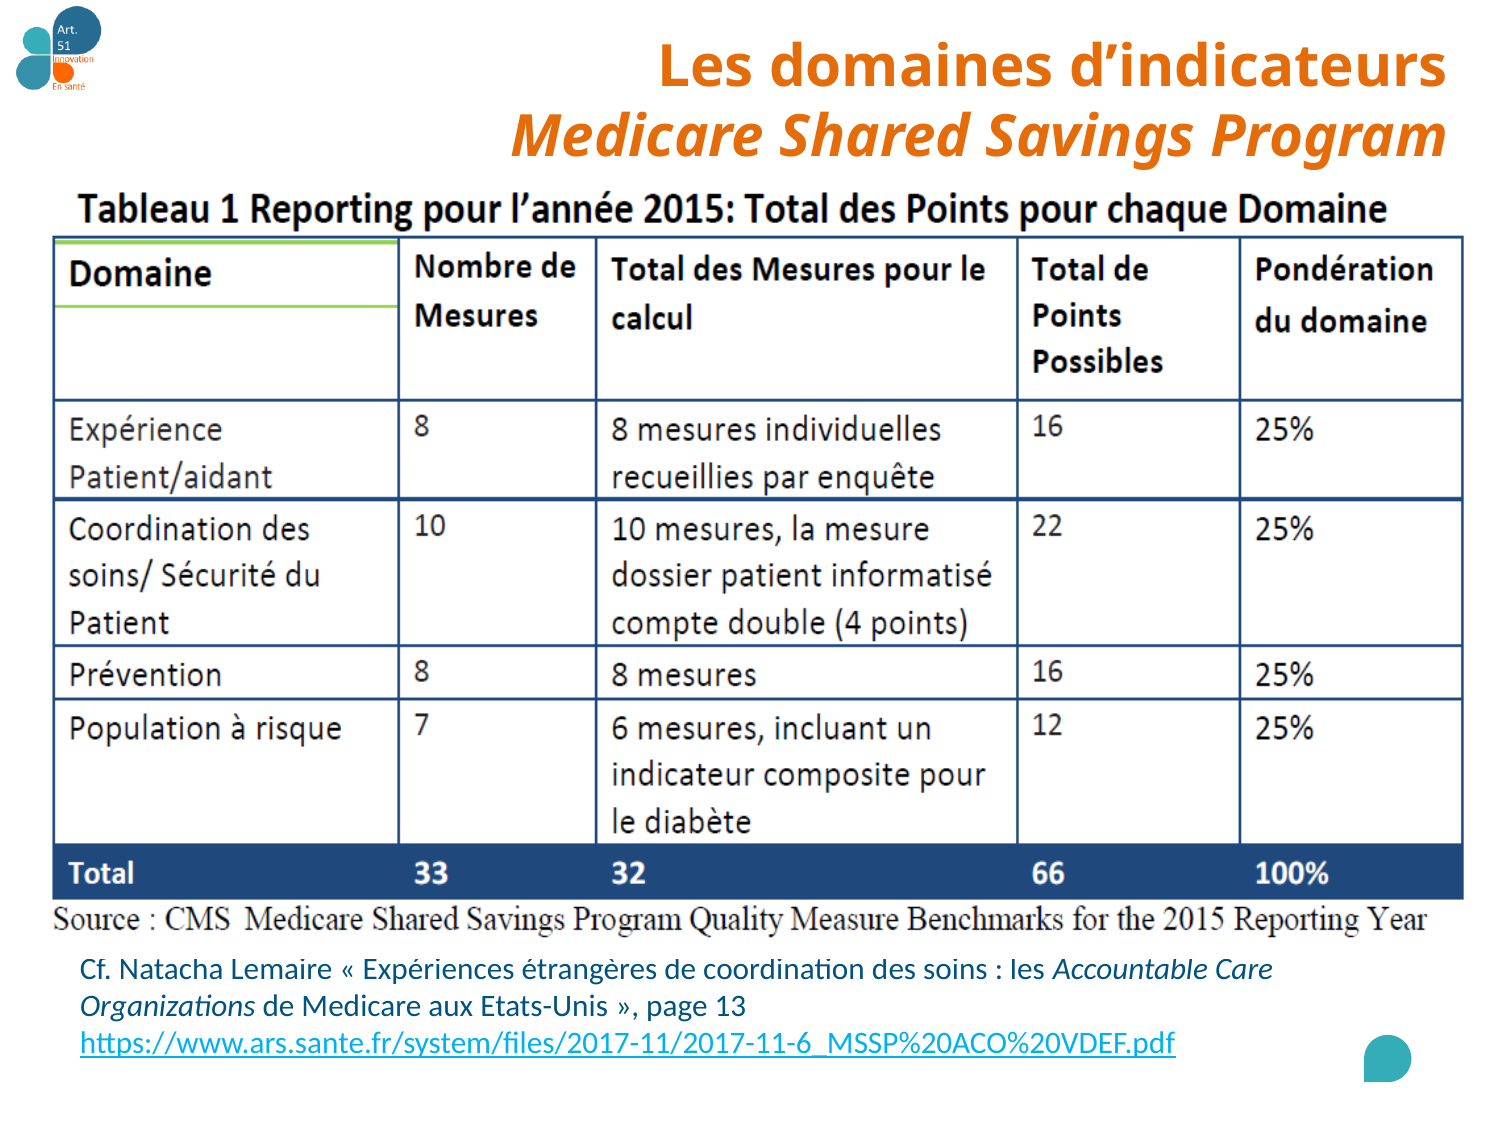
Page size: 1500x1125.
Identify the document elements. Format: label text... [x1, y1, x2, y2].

picture [21, 184, 1481, 959]
text_box Cf. Natacha Lemaire « Expériences étrangères de coordination des soins : les Accountable Care Organizations de Medicare aux Etats-Unis », page 13 https://www.ars.sante.fr/system/files/2017-11/2017-11-6_MSSP%20ACO%20VDEF.pdf [64, 968, 1436, 1068]
text_box Les domaines d’indicateurs Medicare Shared Savings Program [0, 45, 1479, 152]
picture [16, 6, 108, 45]
